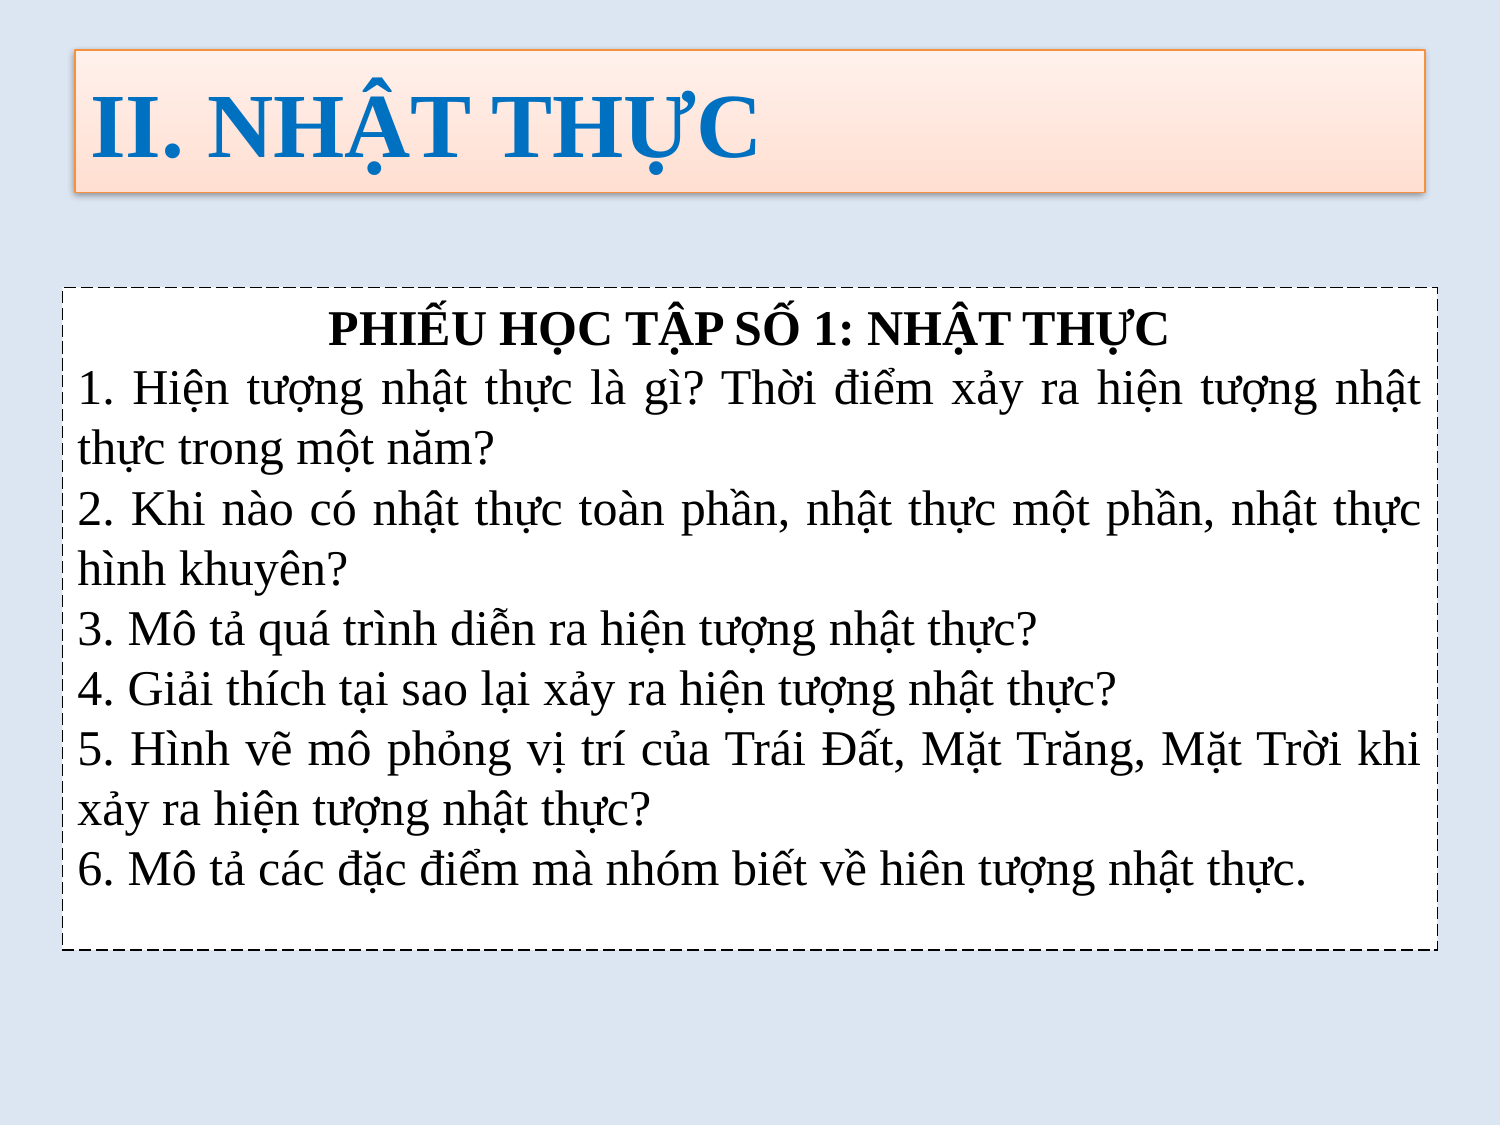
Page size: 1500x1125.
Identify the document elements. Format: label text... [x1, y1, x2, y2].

title II. NHẬT THỰC [74, 49, 1426, 193]
text_box PHIẾU HỌC TẬP SỐ 1: NHẬT THỰC 1. Hiện tượng nhật thực là gì? Thời điểm xảy ra hiện tượng nhật thực trong một năm? 2. Khi nào có nhật thực toàn phần, nhật thực một phần, nhật thực hình khuyên? 3. Mô tả quá trình diễn ra hiện tượng nhật thực? 4. Giải thích tại sao lại xảy ra hiện tượng nhật thực? 5. Hình vẽ mô phỏng vị trí của Trái Đất, Mặt Trăng, Mặt Trời khi xảy ra hiện tượng nhật thực? 6. Mô tả các đặc điểm mà nhóm biết về hiên tượng nhật thực. [62, 287, 1438, 950]
